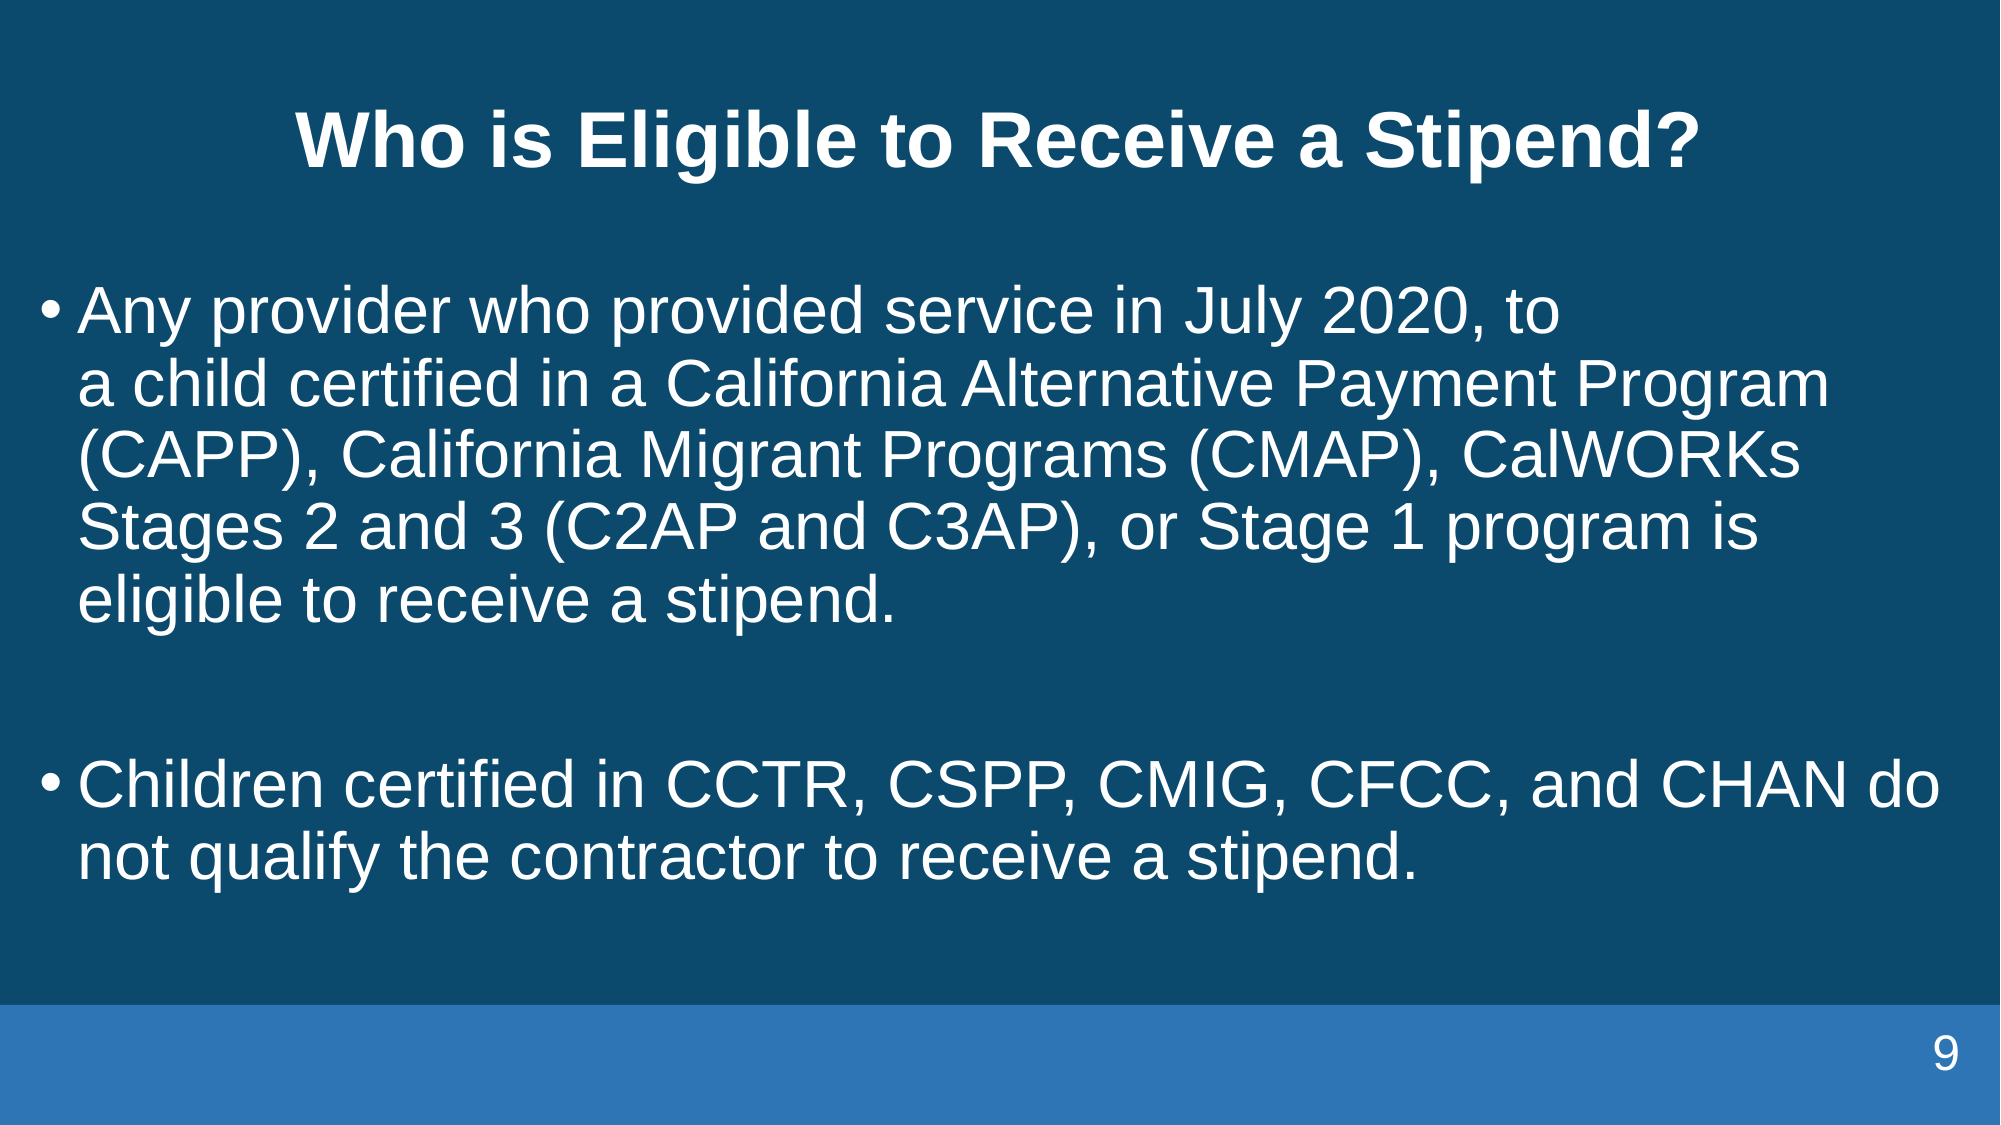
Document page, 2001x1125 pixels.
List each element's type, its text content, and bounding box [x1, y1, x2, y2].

title Who is Eligible to Receive a Stipend? [24, 33, 1975, 251]
slide_number 9 [1524, 1020, 1975, 1081]
list Any provider who provided service in July 2020, to a child certified in a California Alternative Payment Program (CAPP), California Migrant Programs (CMAP), CalWORKs Stages 2 and 3 (C2AP and C3AP), or Stage 1 program is eligible to receive a stipend. Children certified in CCTR, CSPP, CMIG, CFCC, and CHAN do not qualify the contractor to receive a stipend. [24, 268, 1975, 996]
